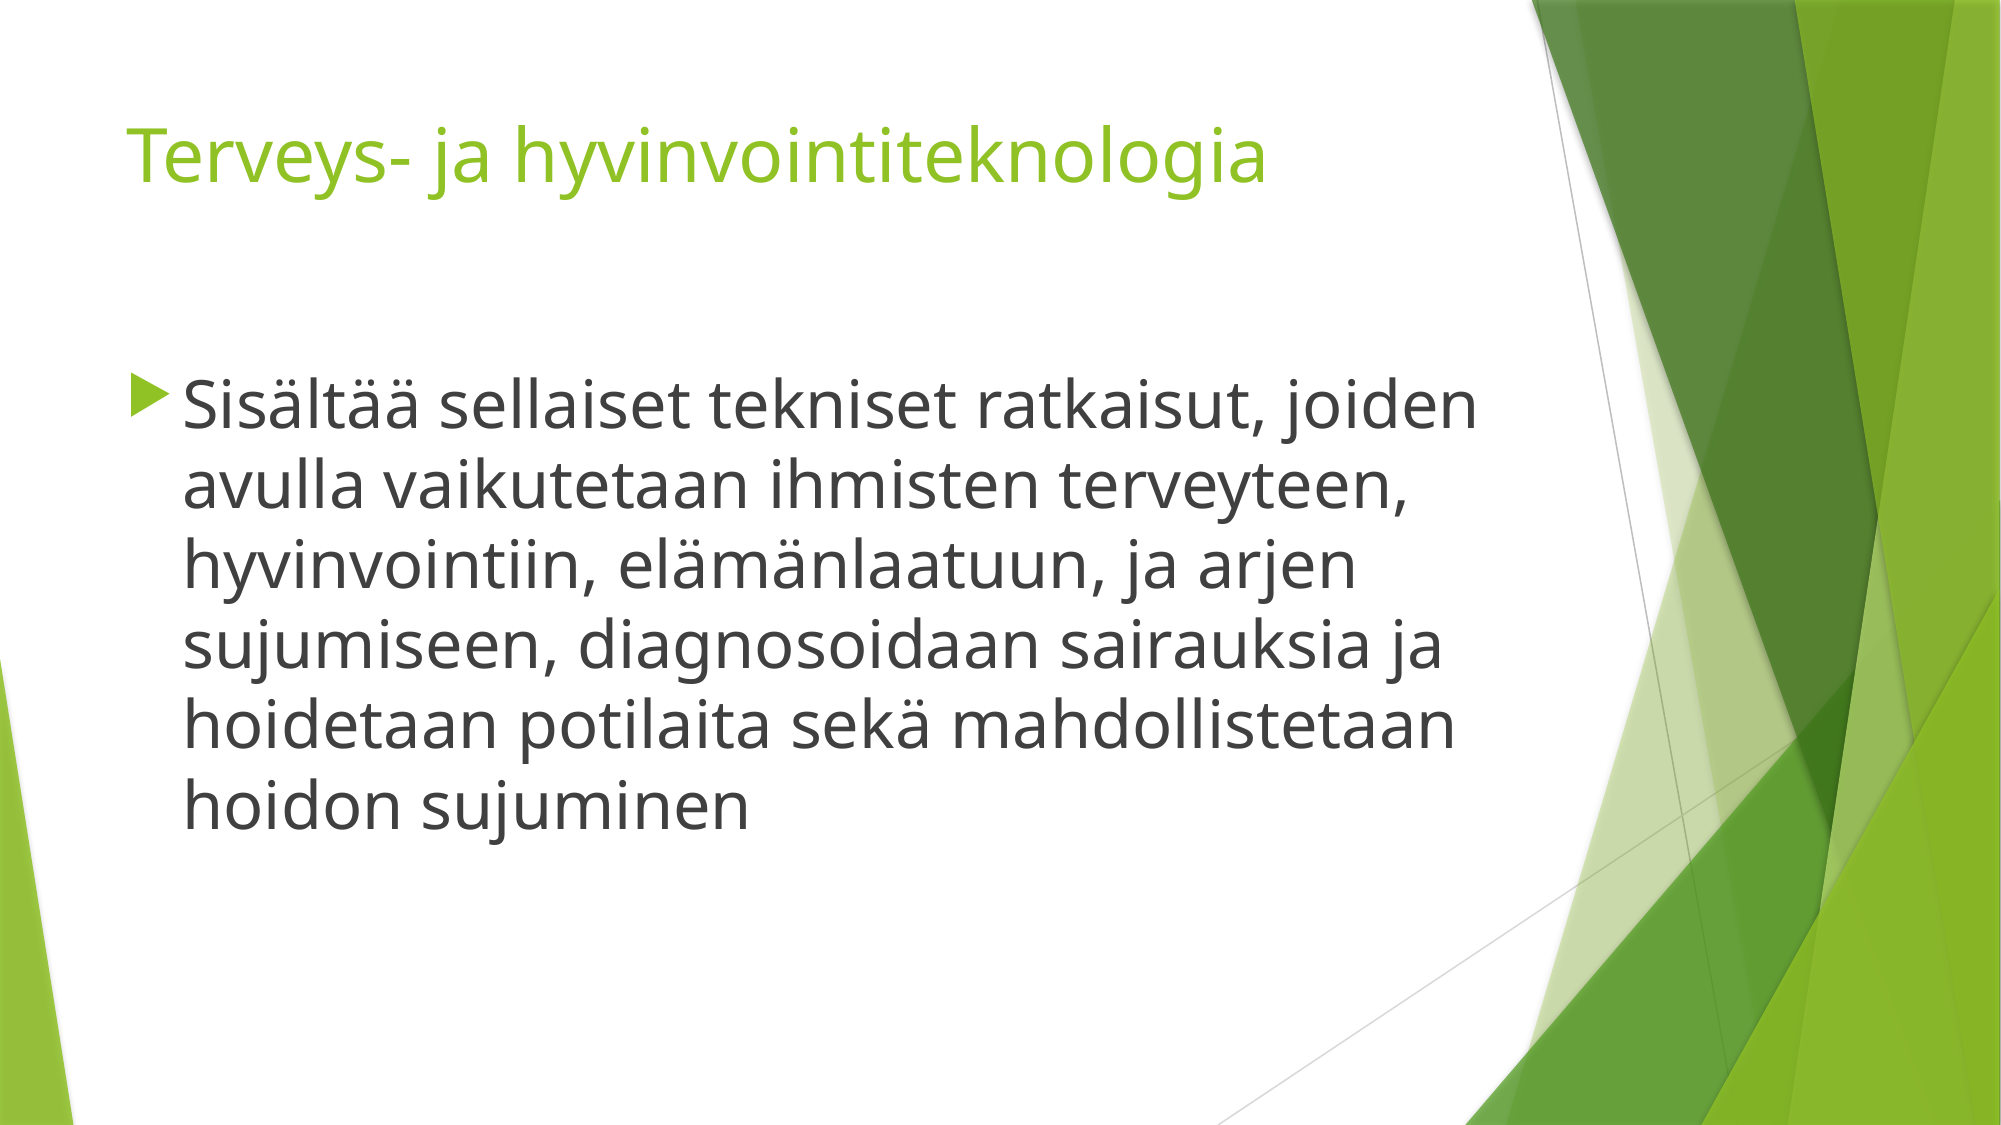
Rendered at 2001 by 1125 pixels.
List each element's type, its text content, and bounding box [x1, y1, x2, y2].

title Terveys- ja hyvinvointiteknologia [111, 99, 1522, 317]
list Sisältää sellaiset tekniset ratkaisut, joiden avulla vaikutetaan ihmisten terveyteen, hyvinvointiin, elämänlaatuun, ja arjen sujumiseen, diagnosoidaan sairauksia ja hoidetaan potilaita sekä mahdollistetaan hoidon sujuminen [111, 354, 1522, 992]
